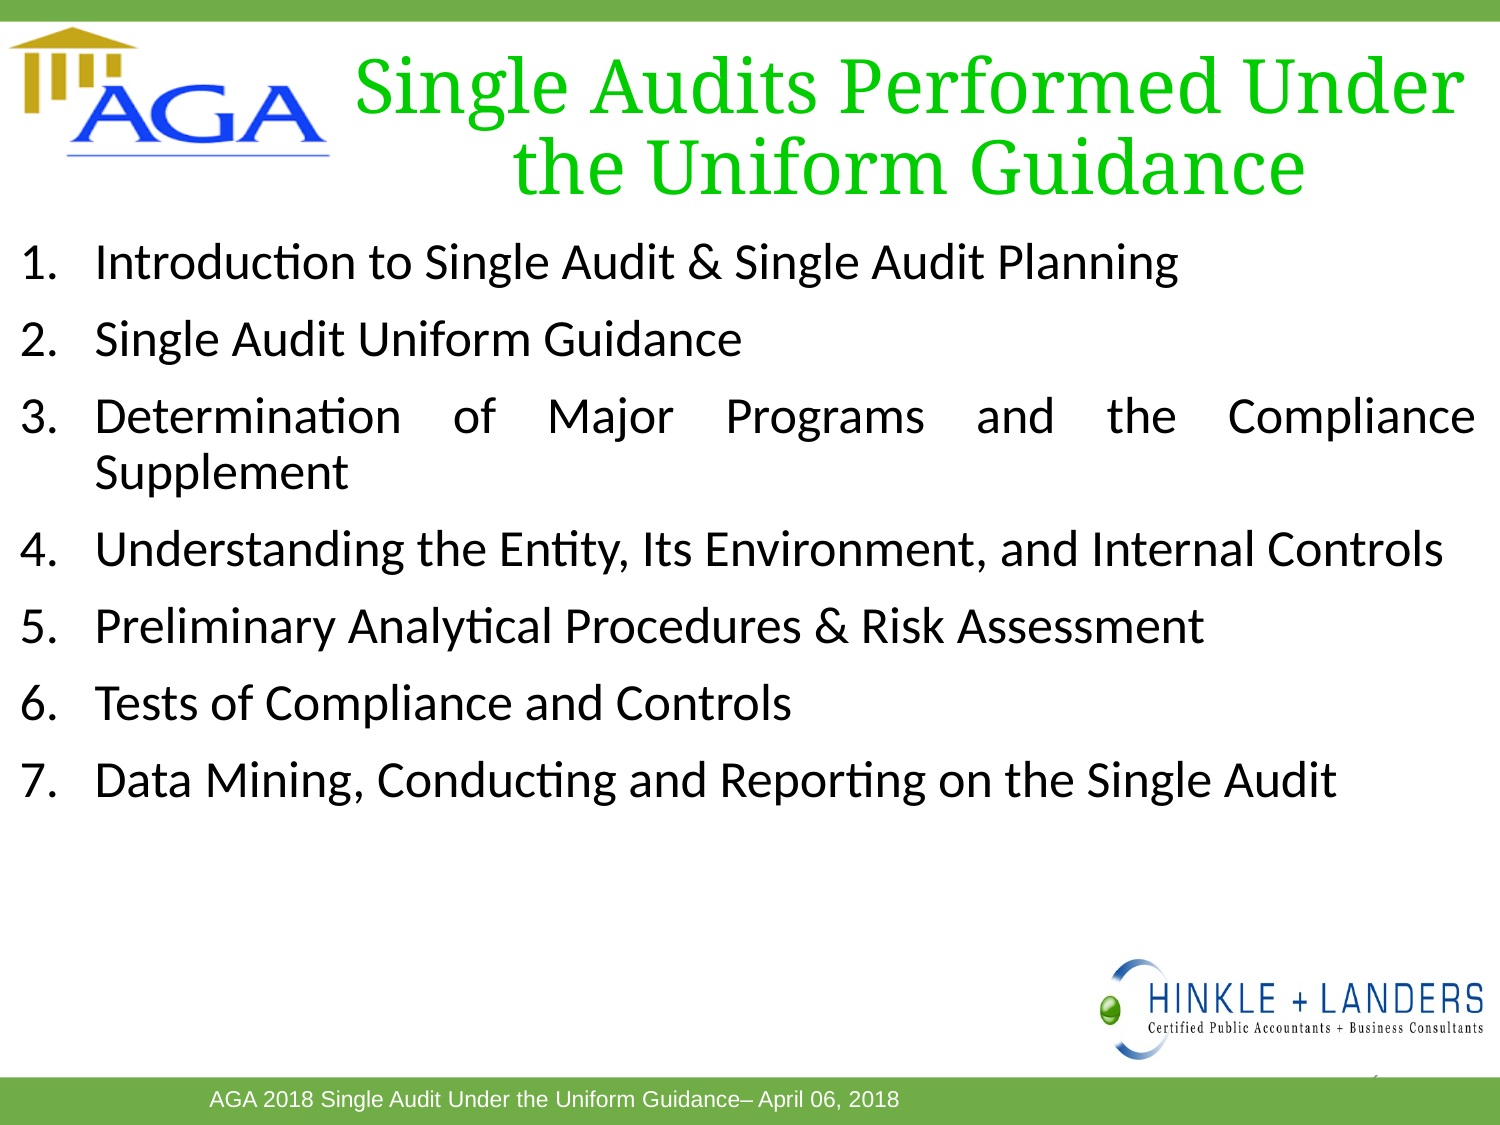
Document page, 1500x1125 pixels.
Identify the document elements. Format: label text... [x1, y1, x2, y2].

picture [1086, 949, 1500, 1075]
list Introduction to Single Audit & Single Audit Planning Single Audit Uniform Guidance Determination of Major Programs and the Compliance Supplement Understanding the Entity, Its Environment, and Internal Controls Preliminary Analytical Procedures & Risk Assessment Tests of Compliance and Controls Data Mining, Conducting and Reporting on the Single Audit [4, 226, 1493, 990]
title Single Audits Performed Under the Uniform Guidance [324, 60, 1497, 201]
slide_number 2 [1059, 1042, 1397, 1103]
picture [0, 24, 338, 160]
